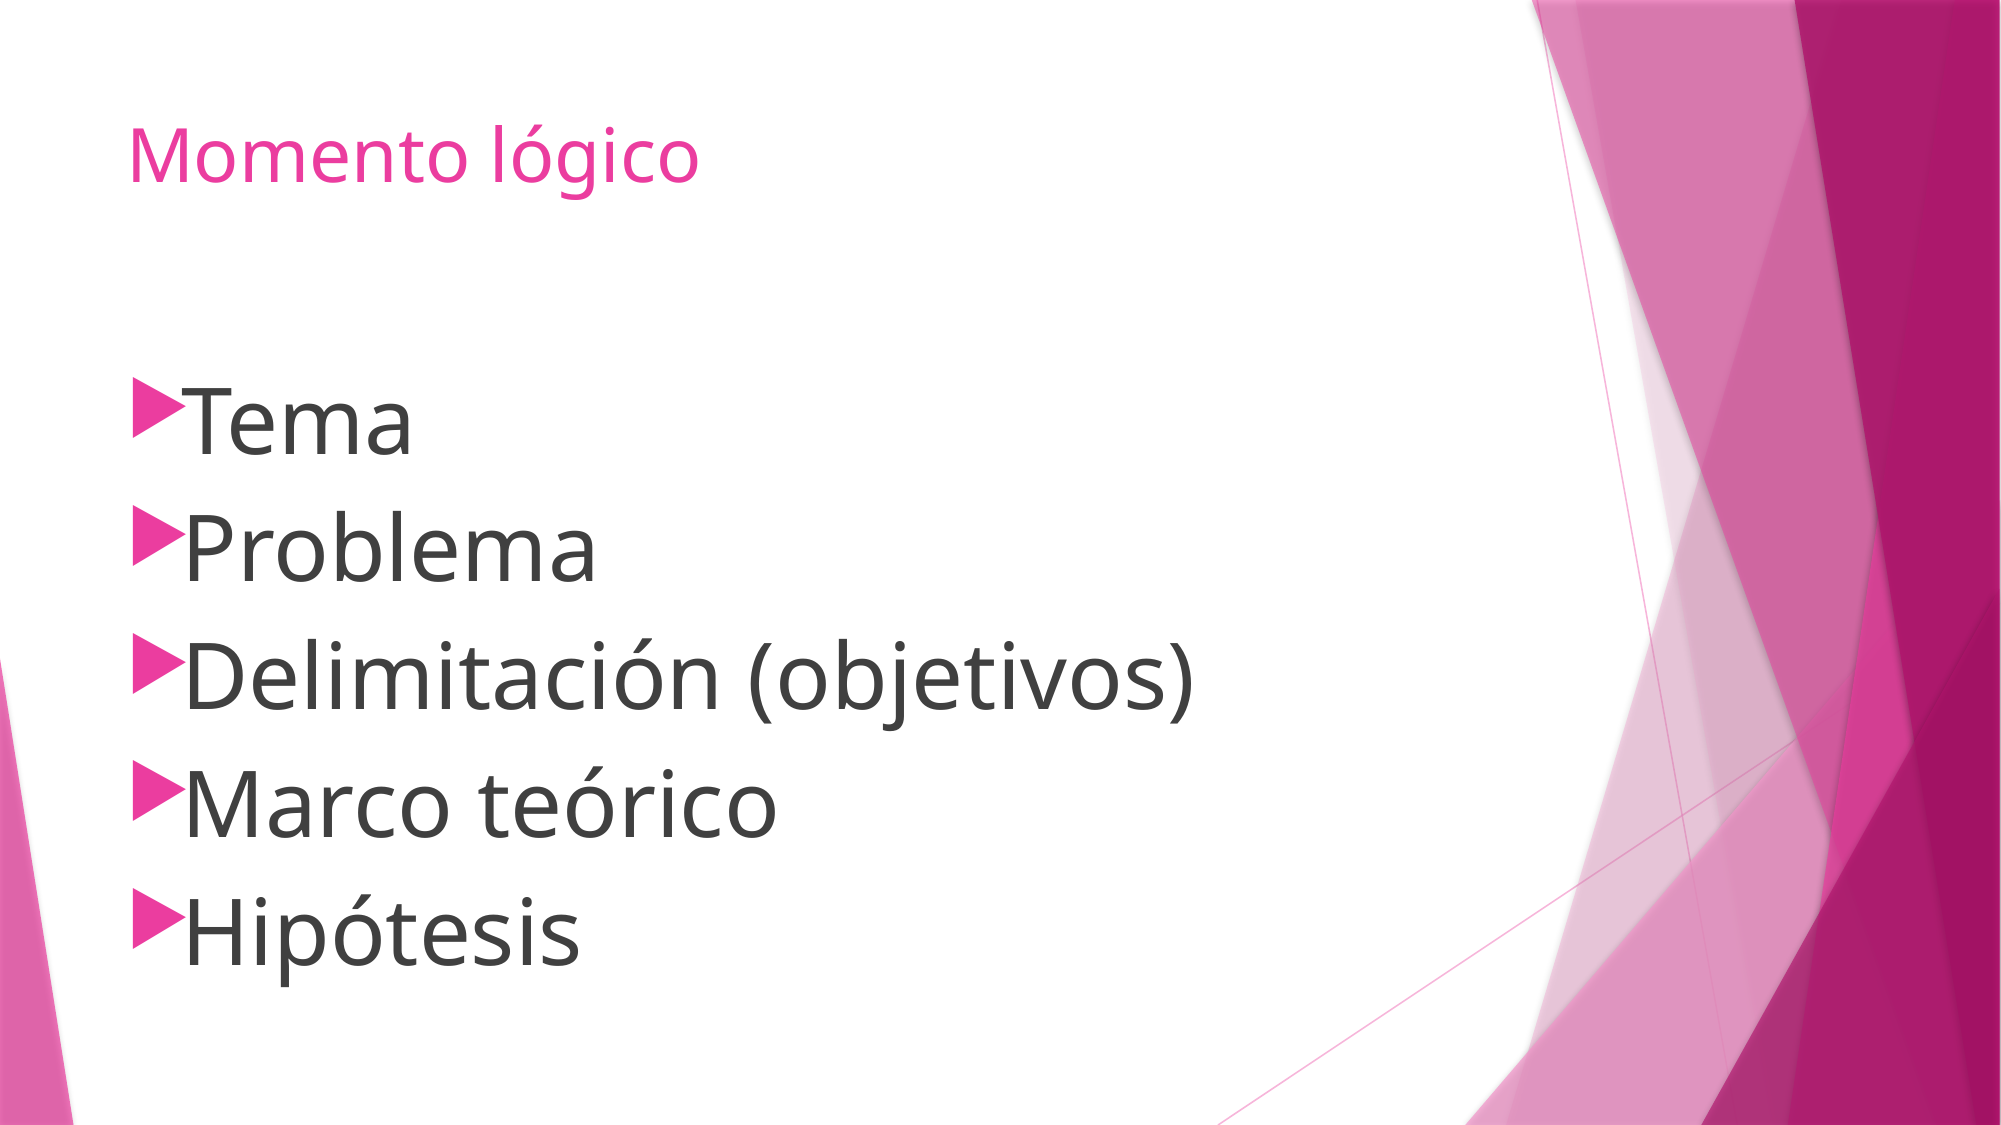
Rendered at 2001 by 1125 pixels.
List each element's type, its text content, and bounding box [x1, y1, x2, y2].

title Momento lógico [111, 99, 1522, 317]
list Tema Problema Delimitación (objetivos) Marco teórico Hipótesis [111, 354, 1522, 992]
